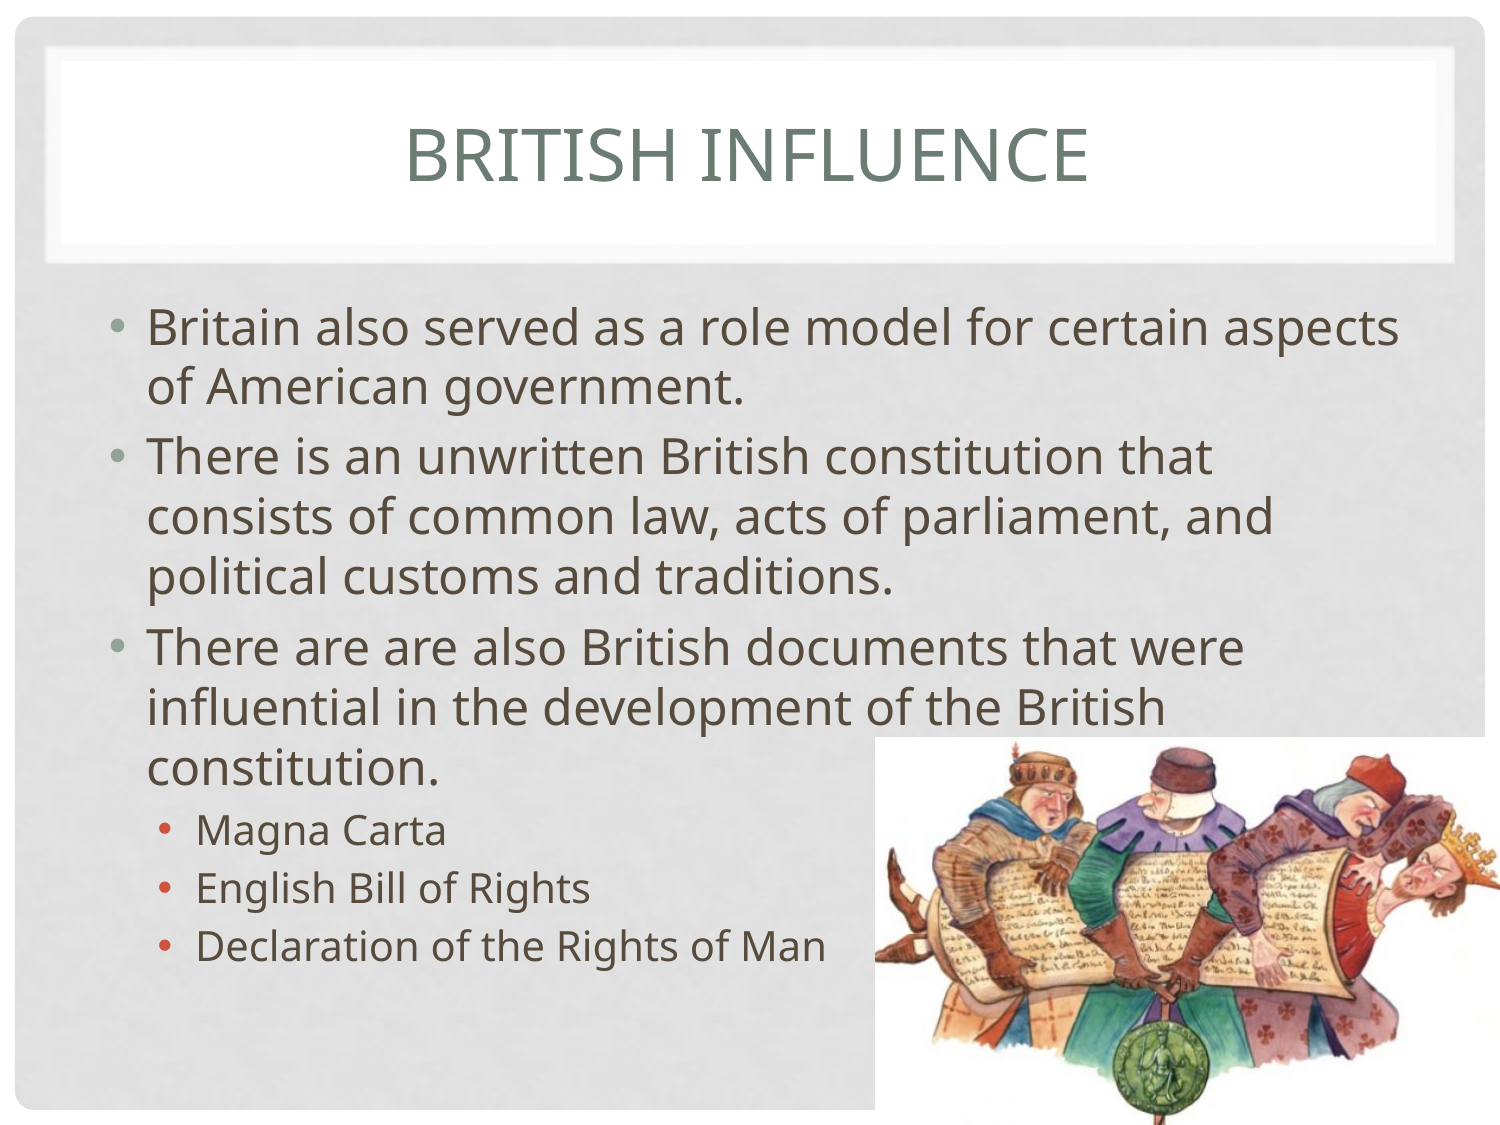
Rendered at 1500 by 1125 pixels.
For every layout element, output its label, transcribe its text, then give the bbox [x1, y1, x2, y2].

picture [874, 737, 1500, 1125]
list Britain also served as a role model for certain aspects of American government. There is an unwritten British constitution that consists of common law, acts of parliament, and political customs and traditions. There are are also British documents that were influential in the development of the British constitution. Magna Carta English Bill of Rights Declaration of the Rights of Man [75, 287, 1425, 1005]
title British influence [69, 66, 1425, 238]
